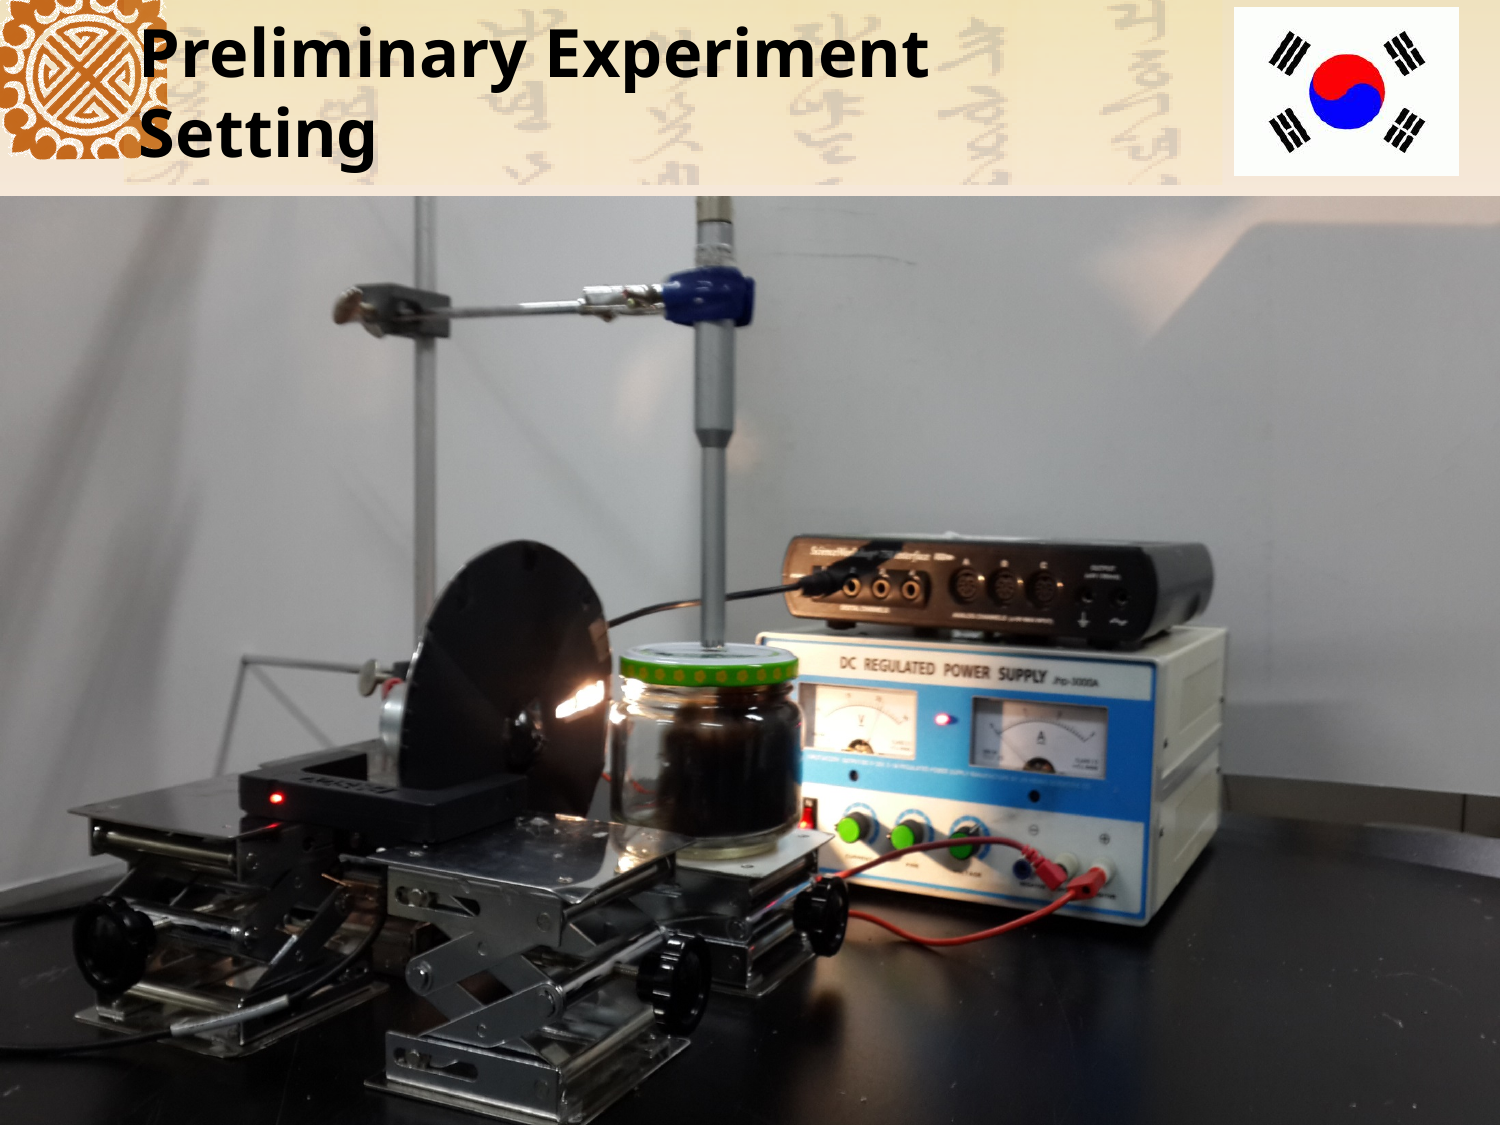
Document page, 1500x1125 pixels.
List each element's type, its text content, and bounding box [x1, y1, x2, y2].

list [0, 195, 1500, 1125]
title Preliminary Experiment Setting [123, 19, 1188, 164]
picture [1234, 7, 1459, 176]
